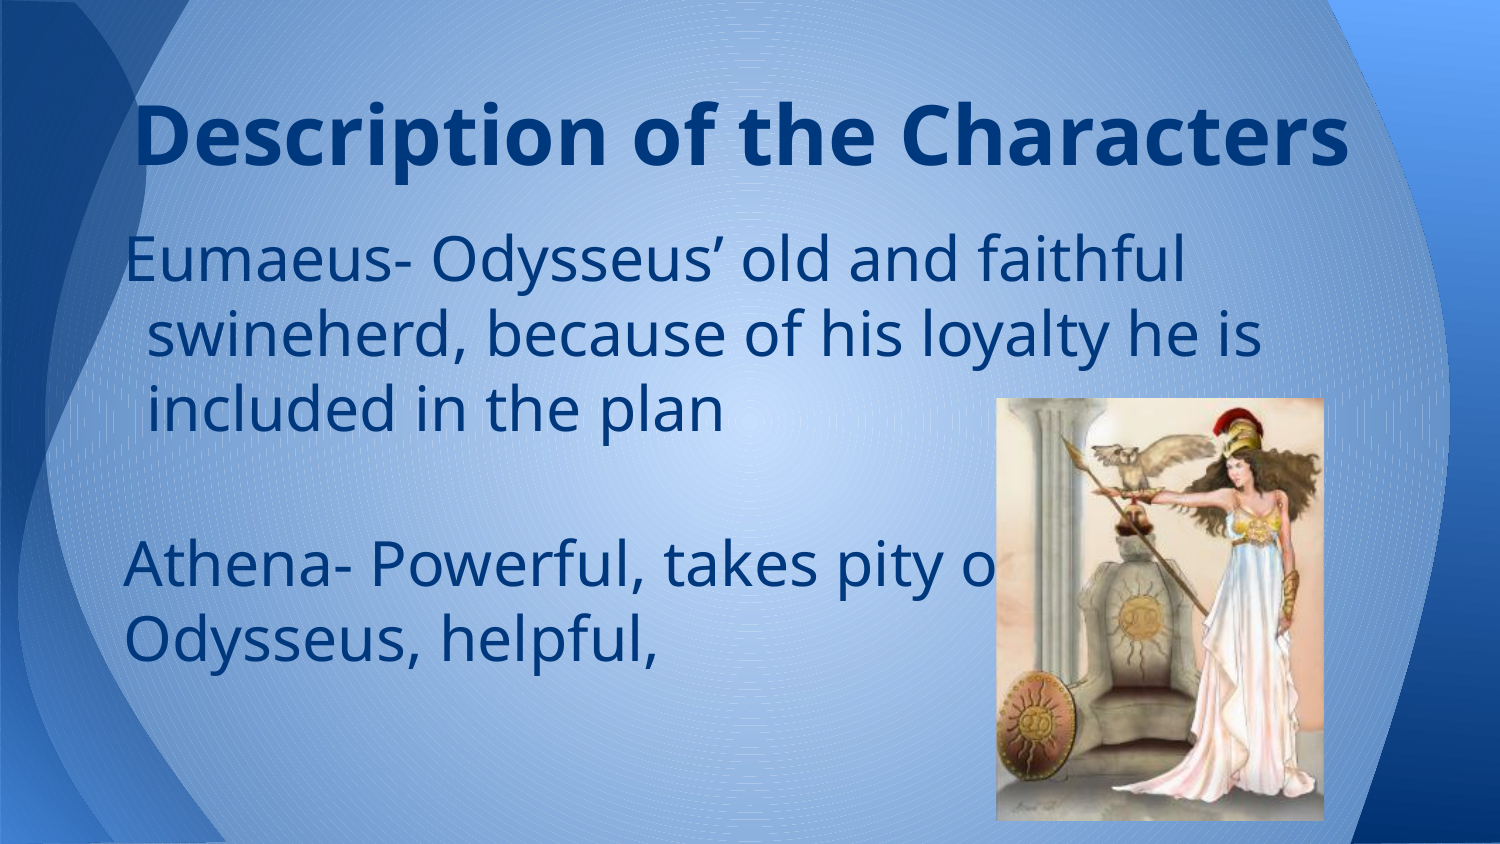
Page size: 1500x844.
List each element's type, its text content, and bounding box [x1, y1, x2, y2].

text_box [996, 398, 1325, 821]
list Eumaeus- Odysseus’ old and faithful swineherd, because of his loyalty he is included in the plan Athena- Powerful, takes pity on Odysseus, helpful, [75, 204, 1425, 800]
title Description of the Characters [75, 33, 1425, 197]
